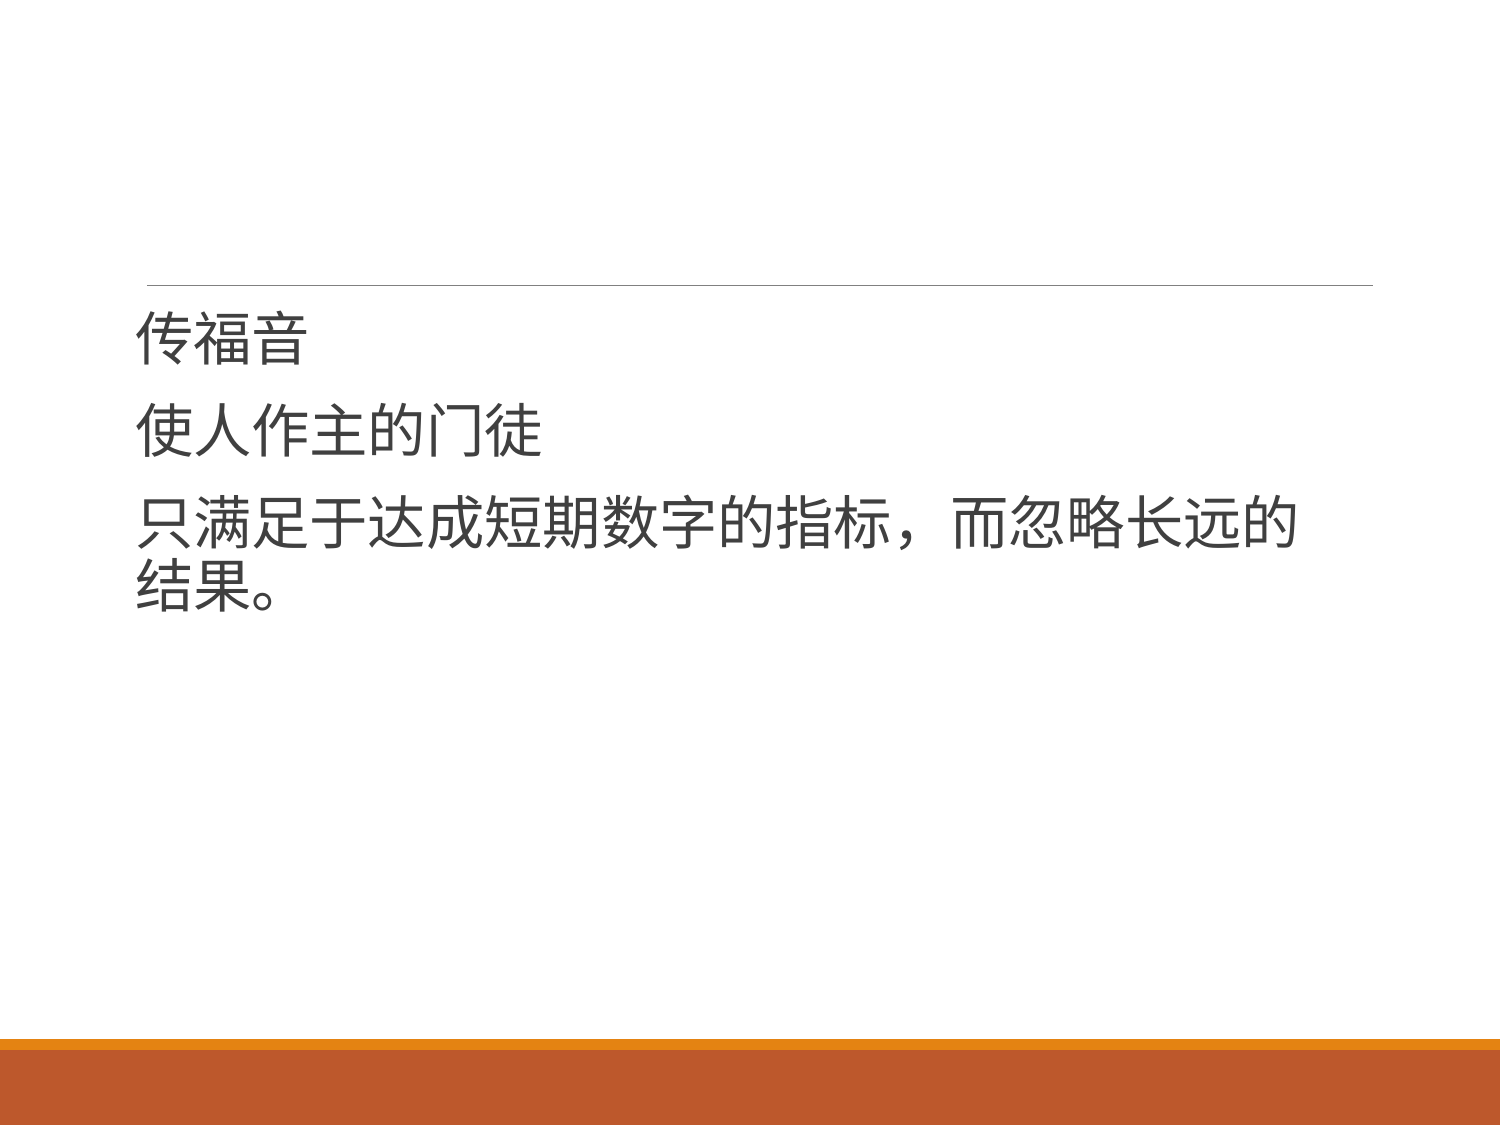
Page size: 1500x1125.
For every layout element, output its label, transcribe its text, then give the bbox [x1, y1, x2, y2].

list 传福音 使人作主的门徒 只满足于达成短期数字的指标，而忽略长远的 结果。 [135, 302, 1373, 963]
